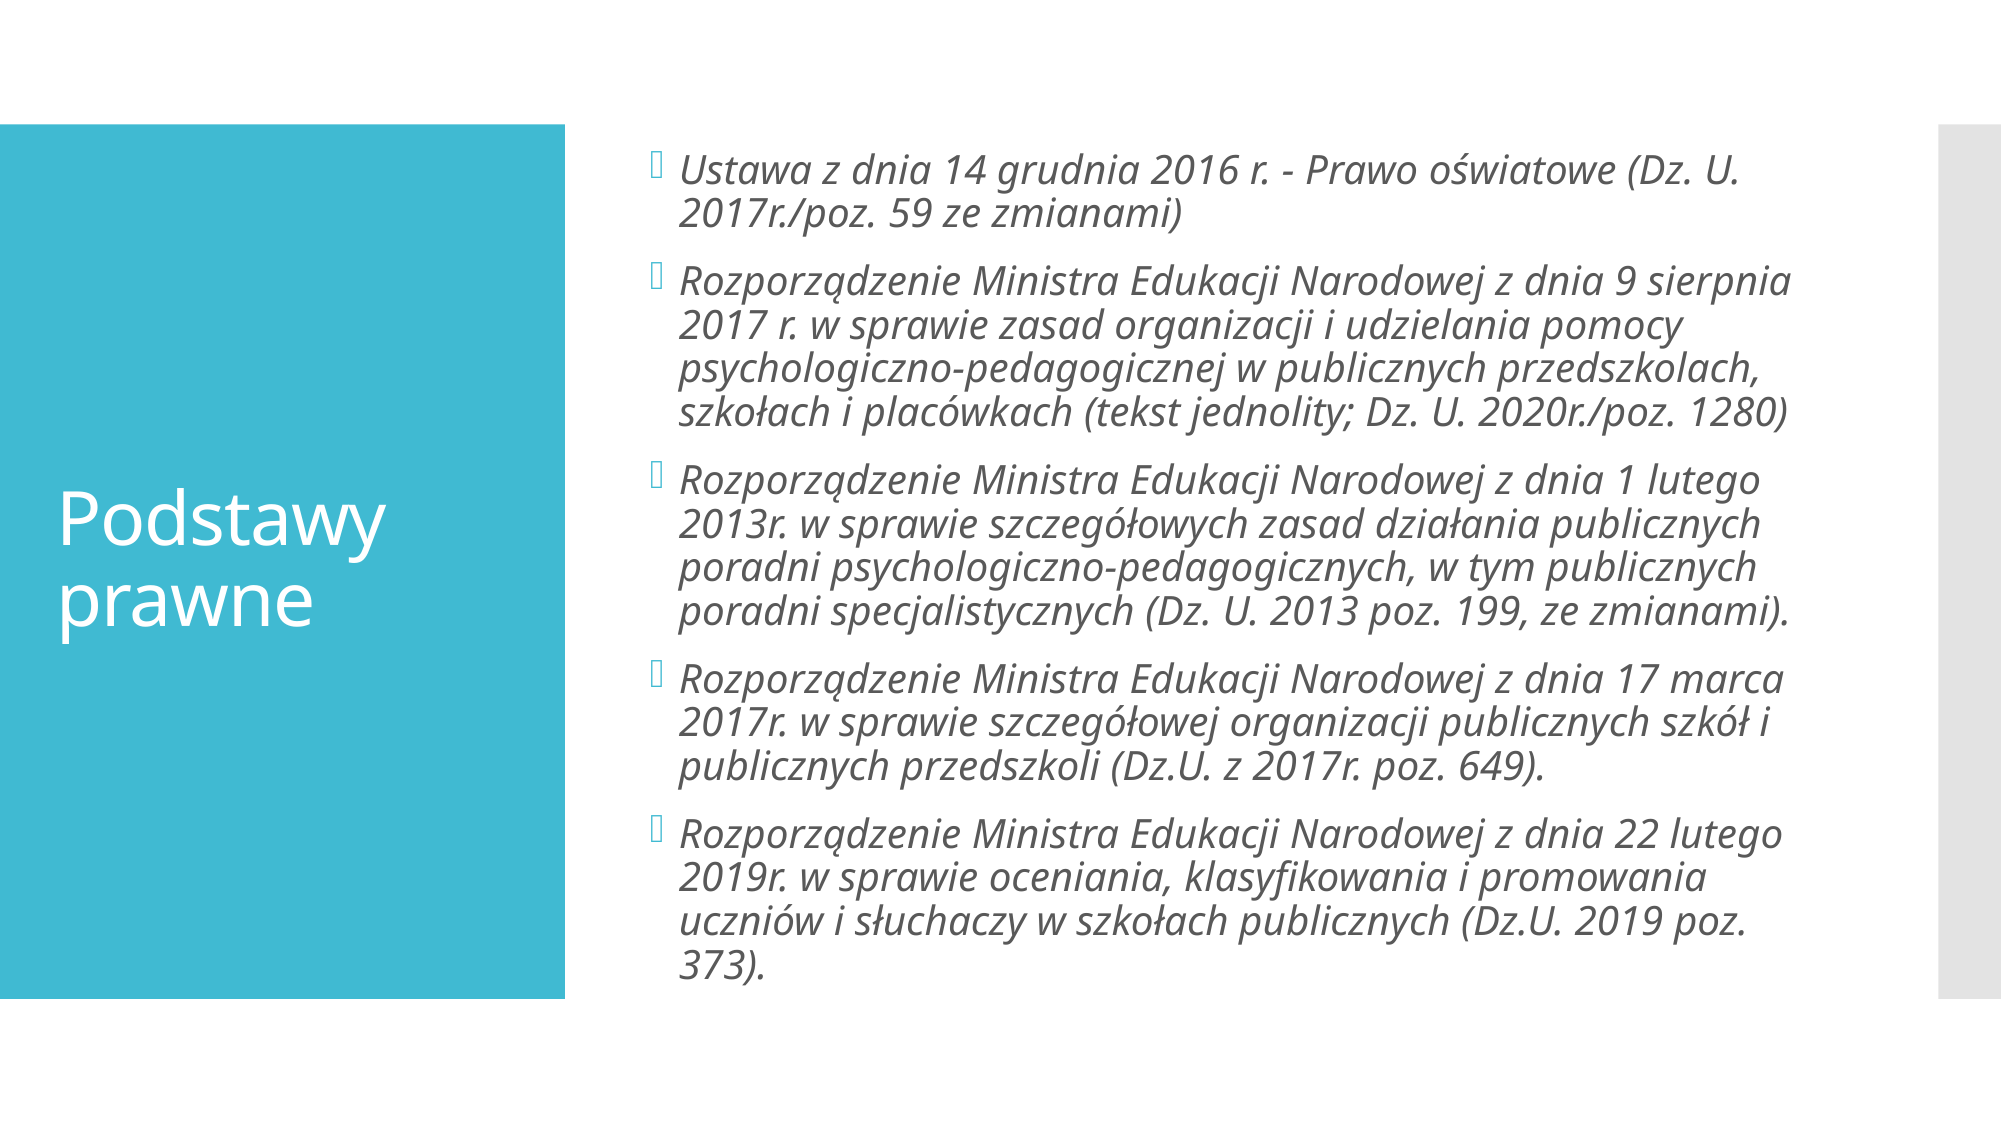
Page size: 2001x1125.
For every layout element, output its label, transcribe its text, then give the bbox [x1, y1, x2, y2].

title Podstawy prawne [41, 184, 525, 940]
list Ustawa z dnia 14 grudnia 2016 r. - Prawo oświatowe (Dz. U. 2017r./poz. 59 ze zmianami) Rozporządzenie Ministra Edukacji Narodowej z dnia 9 sierpnia 2017 r. w sprawie zasad organizacji i udzielania pomocy psychologiczno-pedagogicznej w publicznych przedszkolach, szkołach i placówkach (tekst jednolity; Dz. U. 2020r./poz. 1280) Rozporządzenie Ministra Edukacji Narodowej z dnia 1 lutego 2013r. w sprawie szczegółowych zasad działania publicznych poradni psychologiczno-pedagogicznych, w tym publicznych poradni specjalistycznych (Dz. U. 2013 poz. 199, ze zmianami). Rozporządzenie Ministra Edukacji Narodowej z dnia 17 marca 2017r. w sprawie szczegółowej organizacji publicznych szkół i publicznych przedszkoli (Dz.U. z 2017r. poz. 649). Rozporządzenie Ministra Edukacji Narodowej z dnia 22 lutego 2019r. w sprawie oceniania, klasyfikowania i promowania uczniów i słuchaczy w szkołach publicznych (Dz.U. 2019 poz. 373). [634, 141, 1835, 1061]
